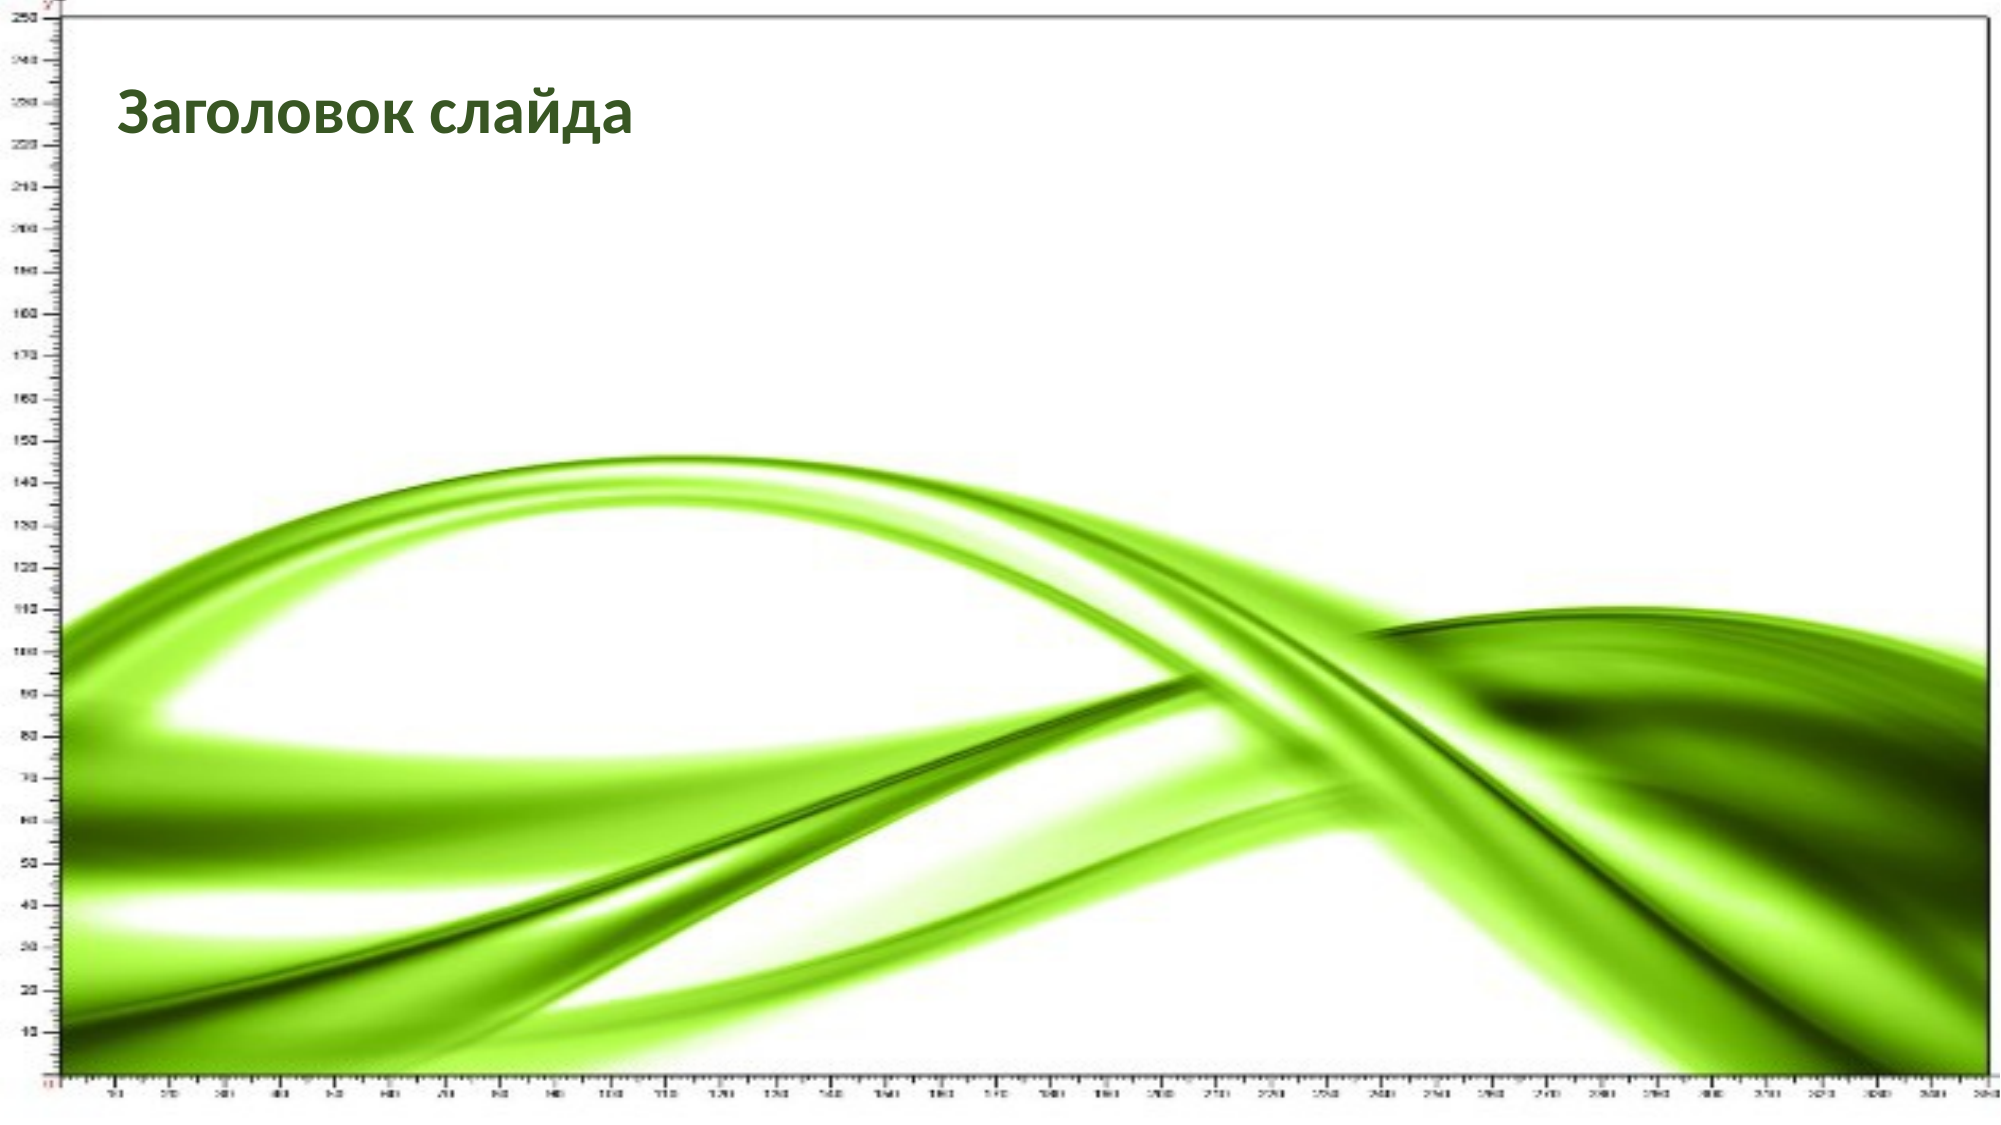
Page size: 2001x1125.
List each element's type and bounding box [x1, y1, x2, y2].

list [0, 0, 2000, 1125]
